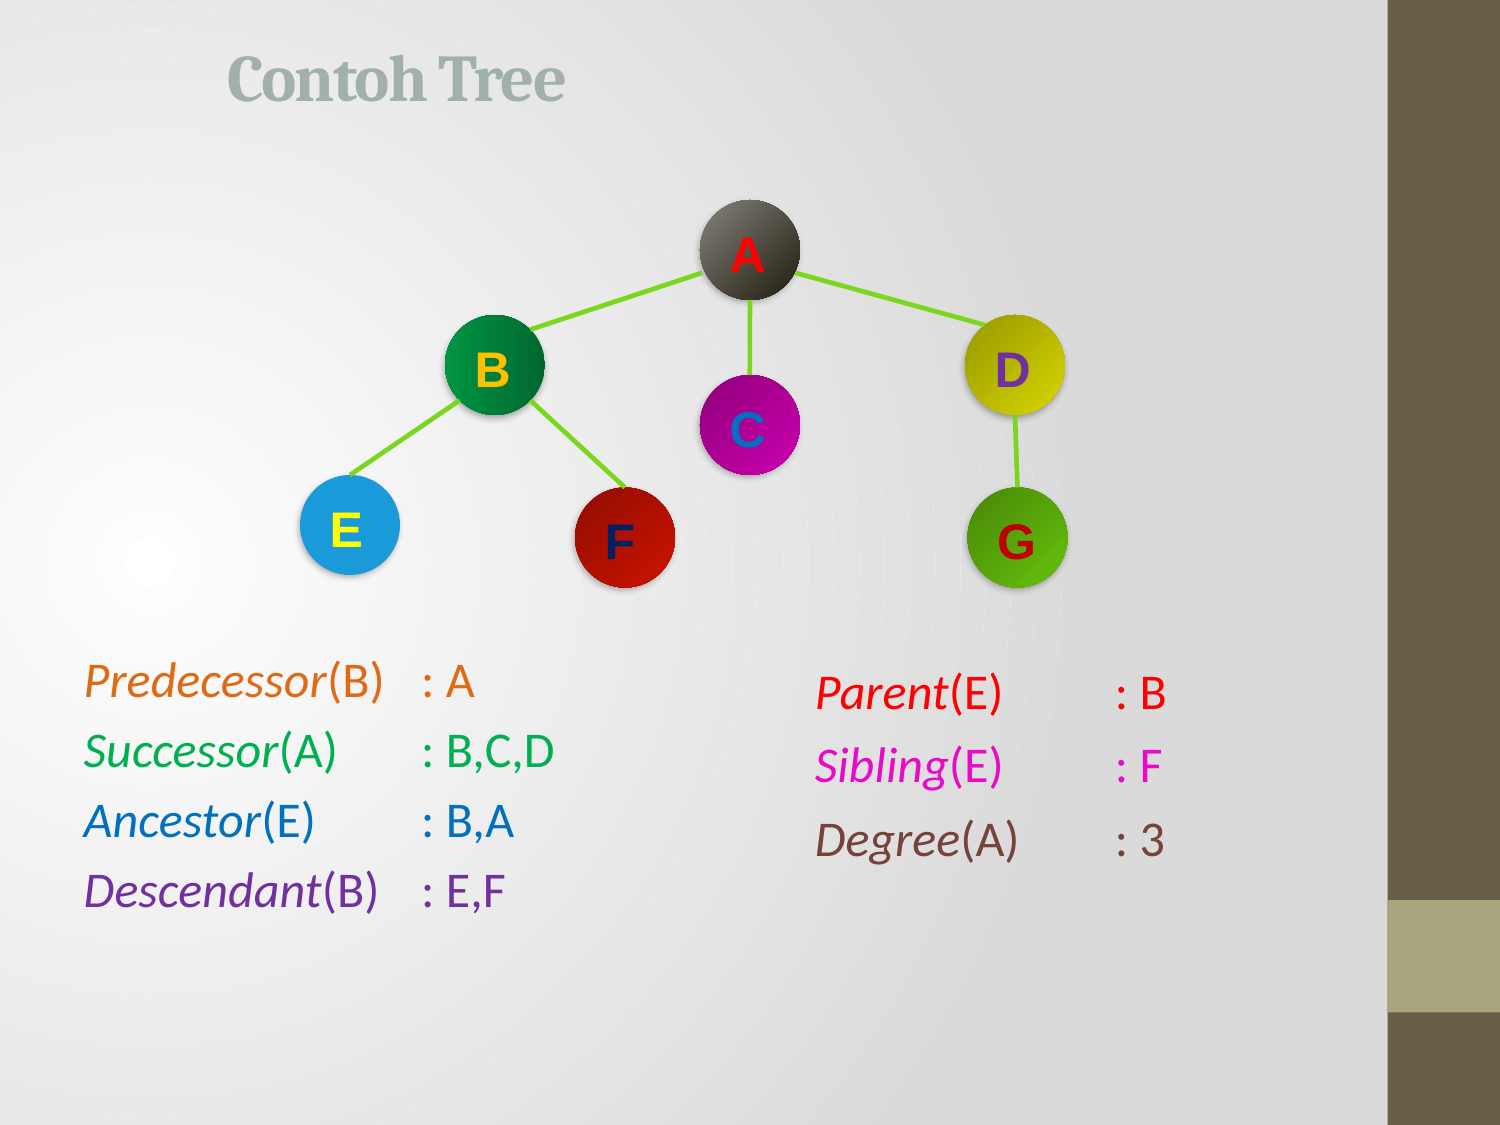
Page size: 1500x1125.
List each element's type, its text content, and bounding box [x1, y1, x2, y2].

text_box Sibling(E) : F [799, 724, 1313, 799]
title Contoh Tree [212, 12, 1450, 138]
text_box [979, 449, 1053, 453]
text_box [529, 272, 703, 331]
text_box E [300, 475, 400, 575]
list Predecessor(B) : A Successor(A) : B,C,D Ancestor(E) : B,A Descendant(B) : E,F [50, 149, 1425, 975]
text_box Degree(A) : 3 [799, 799, 1313, 874]
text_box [366, 382, 443, 493]
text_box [794, 272, 986, 326]
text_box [533, 396, 622, 492]
text_box G [967, 487, 1068, 588]
text_box Parent(E) : B [799, 652, 1313, 724]
text_box F [575, 488, 676, 588]
text_box D [965, 314, 1066, 415]
text_box B [444, 314, 545, 415]
text_box C [699, 375, 800, 475]
text_box A [699, 200, 800, 300]
